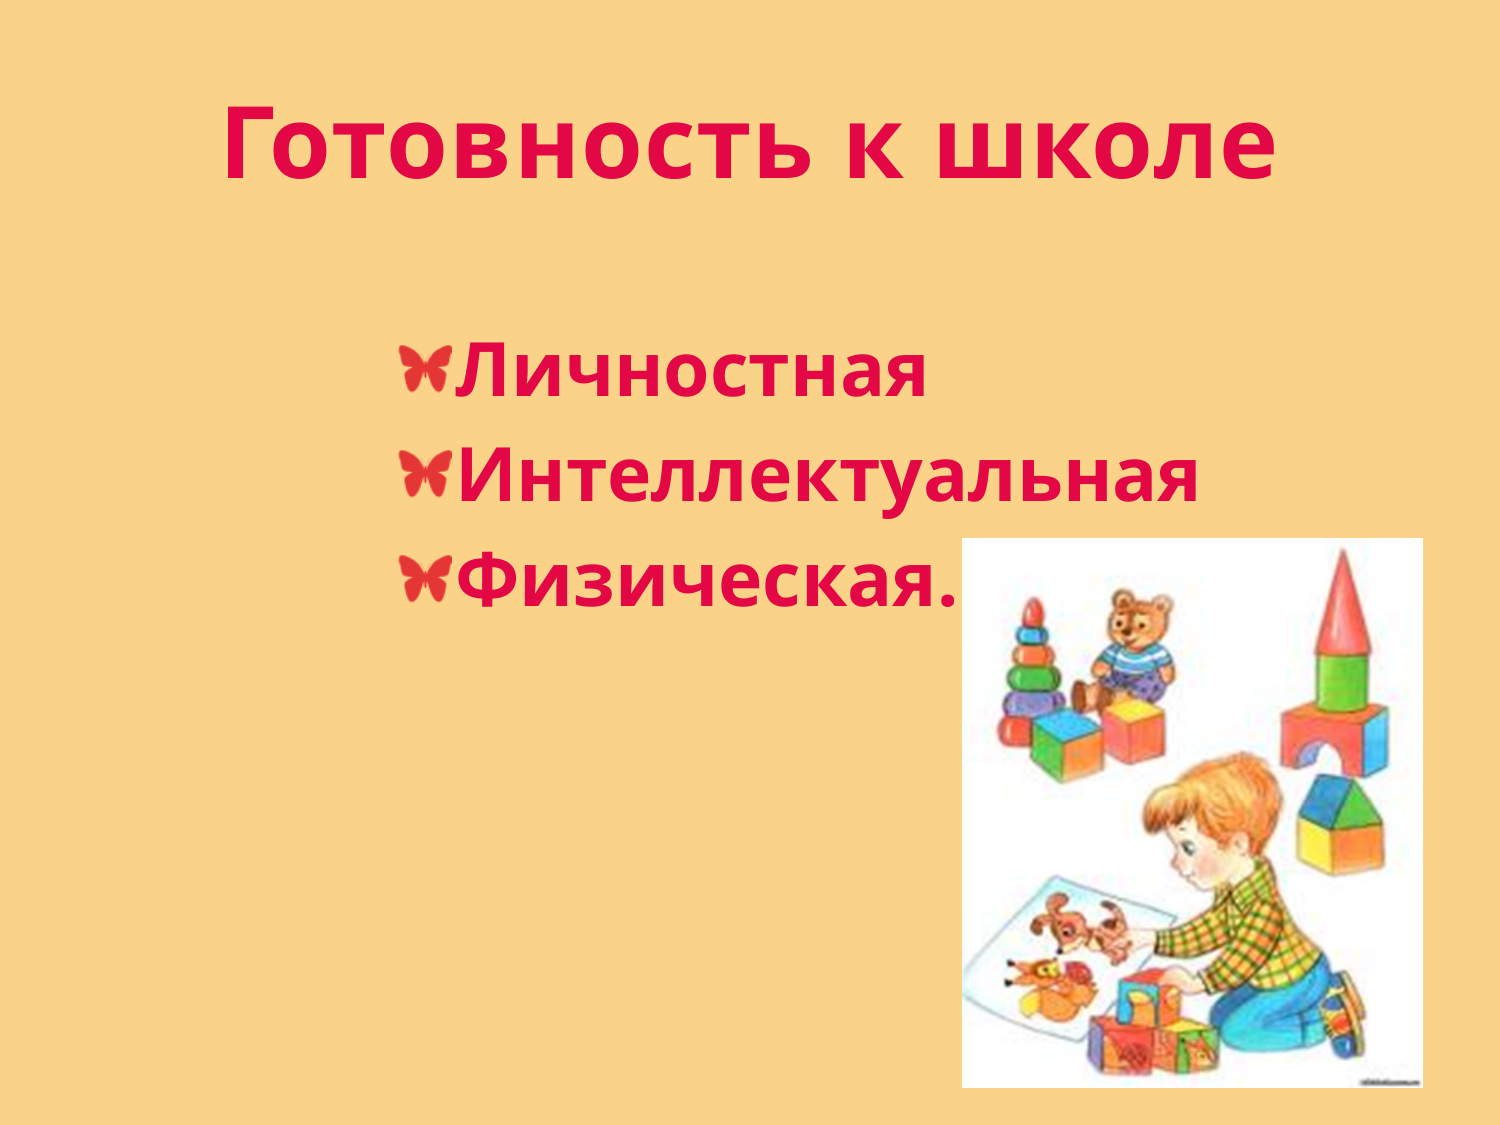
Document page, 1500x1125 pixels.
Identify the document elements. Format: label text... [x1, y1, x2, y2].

picture [398, 550, 452, 604]
list Личностная Интеллектуальная Физическая. [383, 314, 1236, 705]
picture [962, 538, 1423, 1088]
picture [398, 445, 452, 499]
picture [398, 340, 452, 394]
title Готовность к школе [75, 45, 1425, 233]
